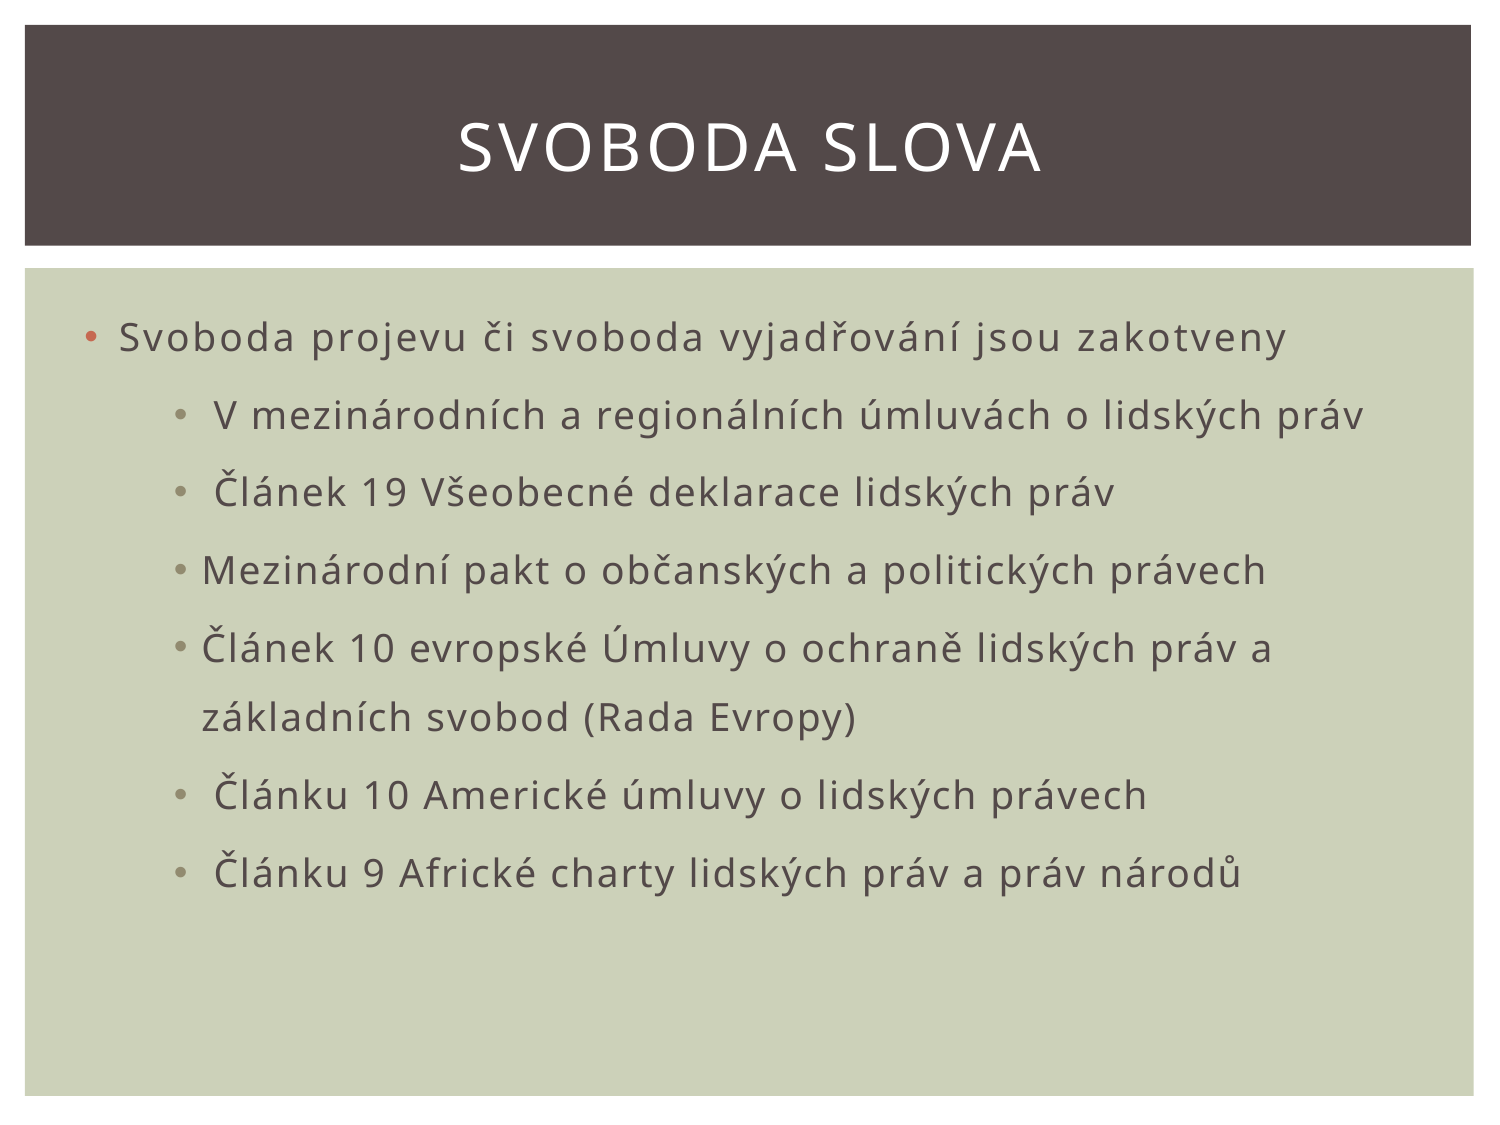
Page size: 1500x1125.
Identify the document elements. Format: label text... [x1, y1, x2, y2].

title Svoboda slova [62, 58, 1438, 232]
list Svoboda projevu či svoboda vyjadřování jsou zakotveny V mezinárodních a regionálních úmluvách o lidských práv Článek 19 Všeobecné deklarace lidských práv Mezinárodní pakt o občanských a politických právech Článek 10 evropské Úmluvy o ochraně lidských práv a základních svobod (Rada Evropy) Článku 10 Americké úmluvy o lidských právech Článku 9 Africké charty lidských práv a práv národů [62, 281, 1442, 1005]
